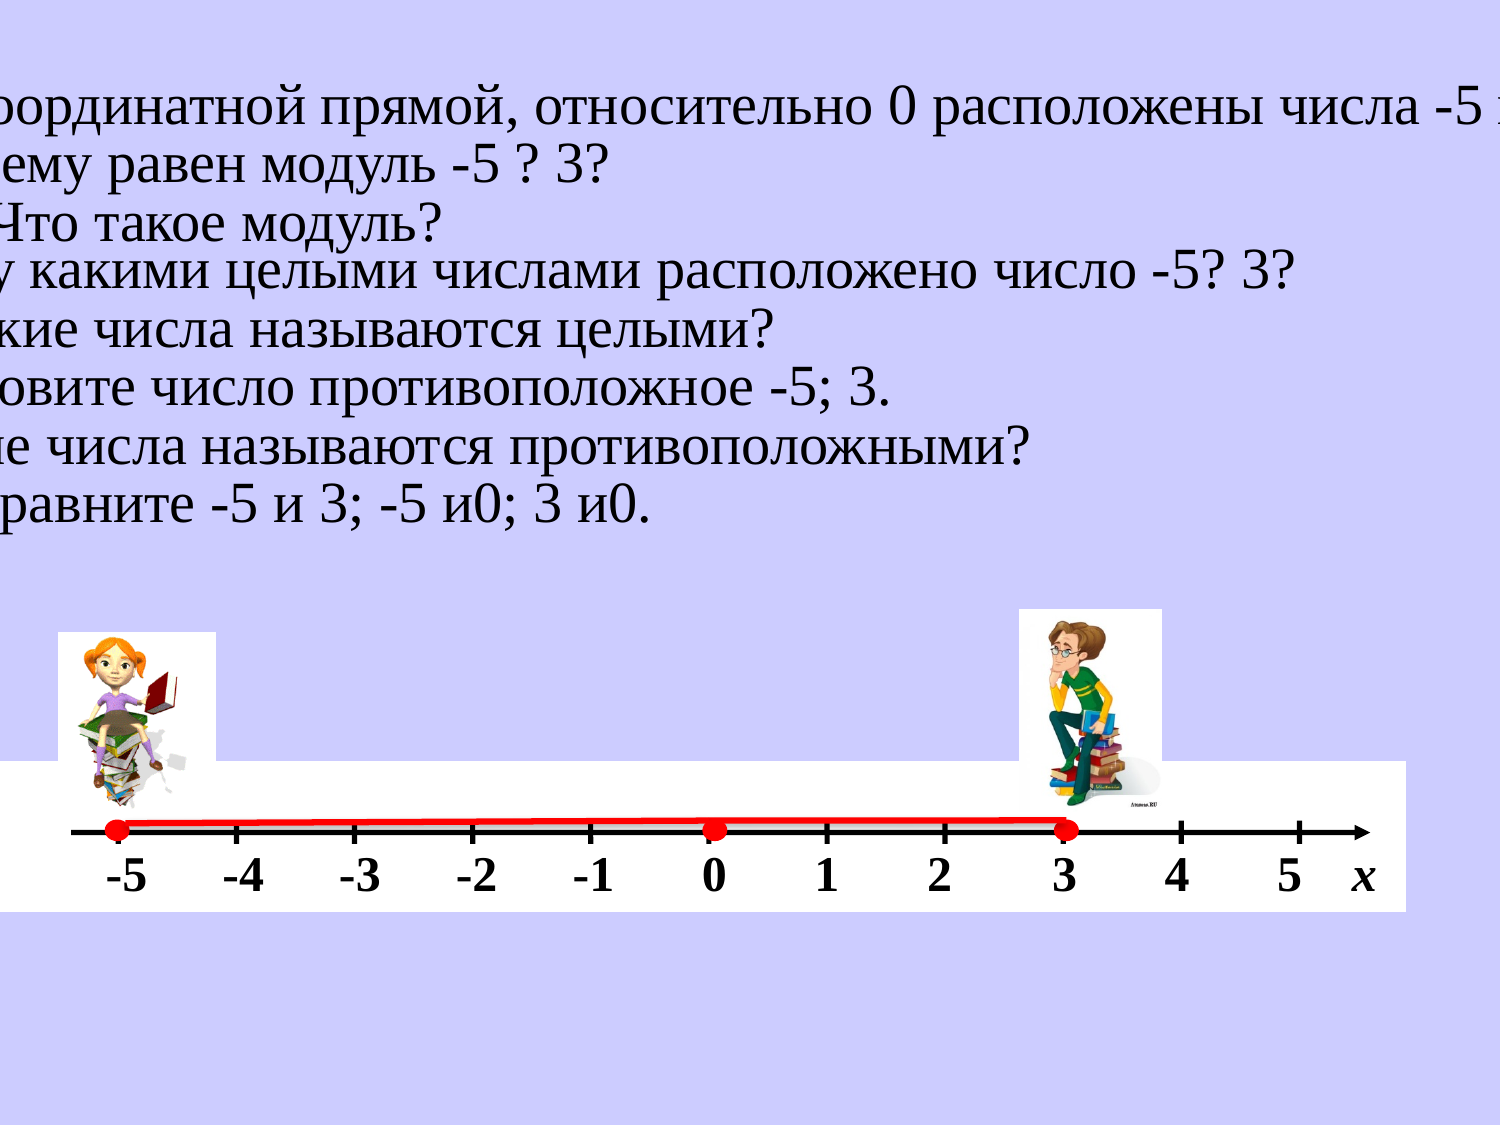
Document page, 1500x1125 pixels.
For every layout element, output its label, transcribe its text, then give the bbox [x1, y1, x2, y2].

text_box Между какими целыми числами расположено число -5? 3? [0, 222, 1312, 308]
text_box Какие числа называются целыми? [0, 281, 791, 339]
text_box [0, 761, 410, 912]
text_box Назовите число противоположное -5; 3. [0, 339, 908, 398]
picture [1019, 609, 1162, 812]
text_box Чему равен модуль -5 ? 3? [0, 117, 625, 202]
text_box Какие числа называются противоположными? [0, 398, 1047, 484]
text_box Сравните -5 и 3; -5 и0; 3 и0. [0, 457, 668, 542]
text_box Как на координатной прямой, относительно 0 расположены числа -5 и 3? [0, 58, 1500, 144]
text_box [892, 761, 1406, 912]
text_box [423, 761, 882, 912]
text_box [415, 529, 419, 1114]
picture [58, 632, 216, 813]
text_box Что такое модуль? [0, 175, 458, 222]
